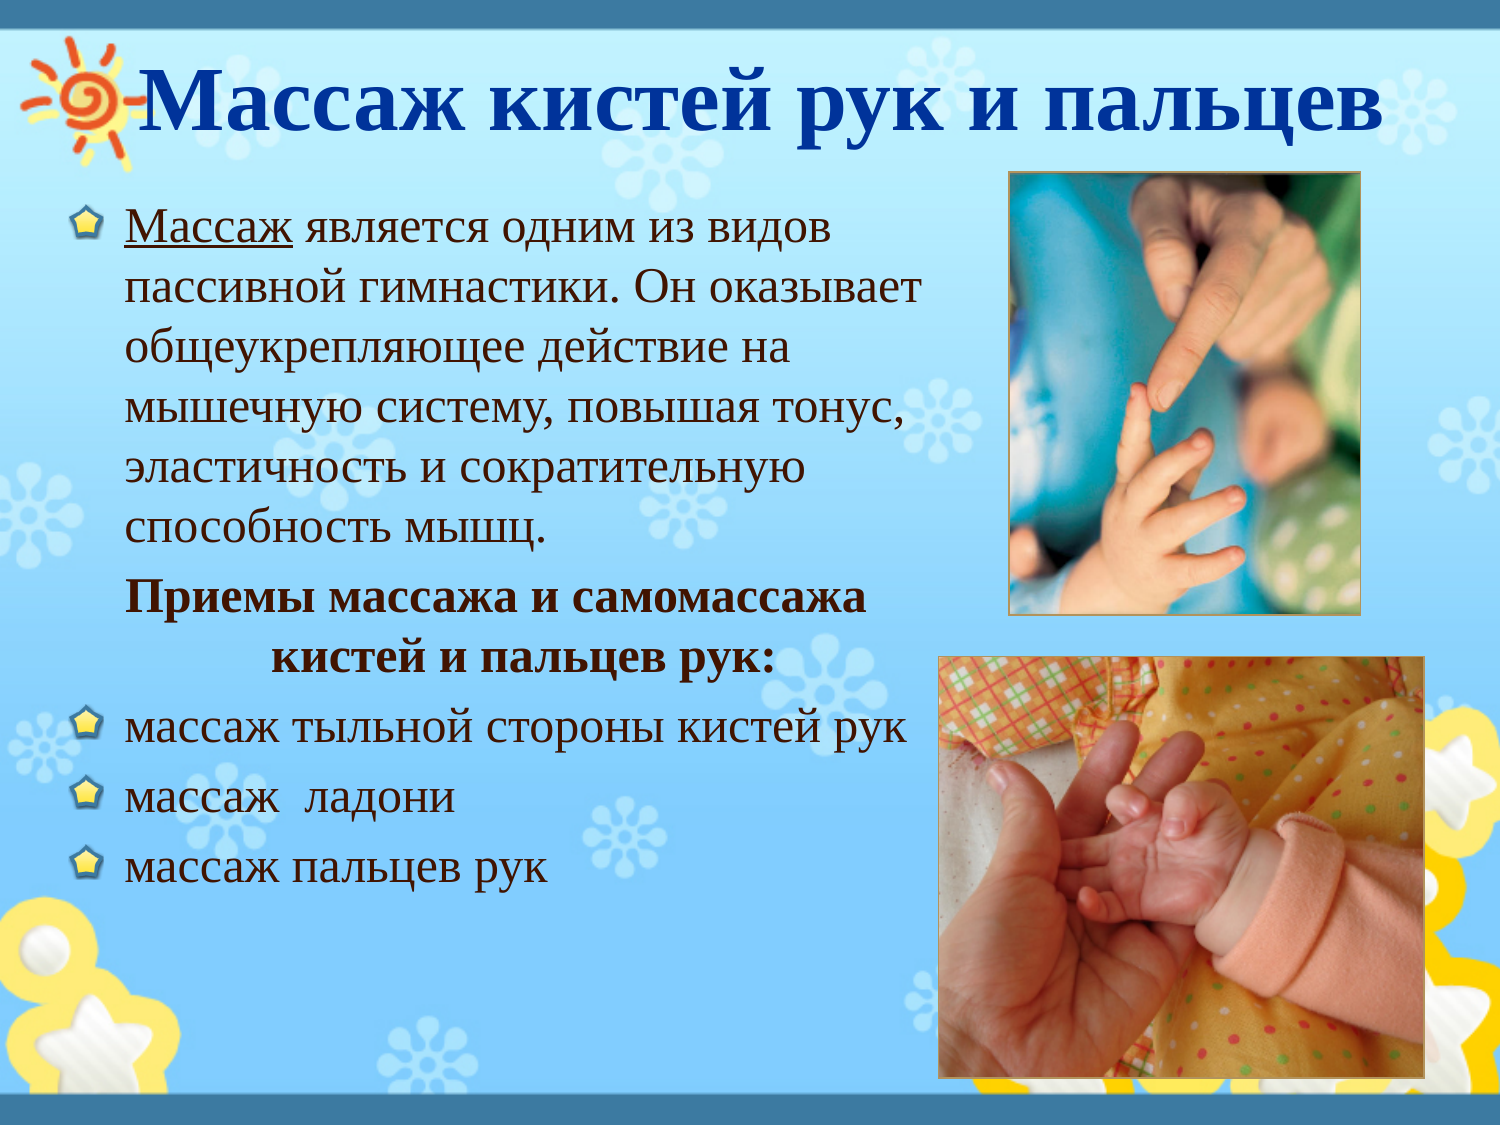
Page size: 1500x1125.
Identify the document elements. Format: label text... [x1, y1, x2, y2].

picture [68, 844, 104, 880]
picture [68, 704, 104, 740]
title Массаж кистей рук и пальцев [76, 0, 1427, 188]
picture [68, 204, 104, 240]
picture [68, 774, 104, 810]
picture [1009, 172, 1360, 615]
list Массаж является одним из видов пассивной гимнастики. Он оказывает общеукрепляющее действие на мышечную систему, повышая тонус, эластичность и сократительную способность мышц. Приемы массажа и самомассажа кистей и пальцев рук: массаж тыльной стороны кистей рук массаж ладони массаж пальцев рук [52, 184, 940, 1060]
picture [0, 0, 1500, 1125]
